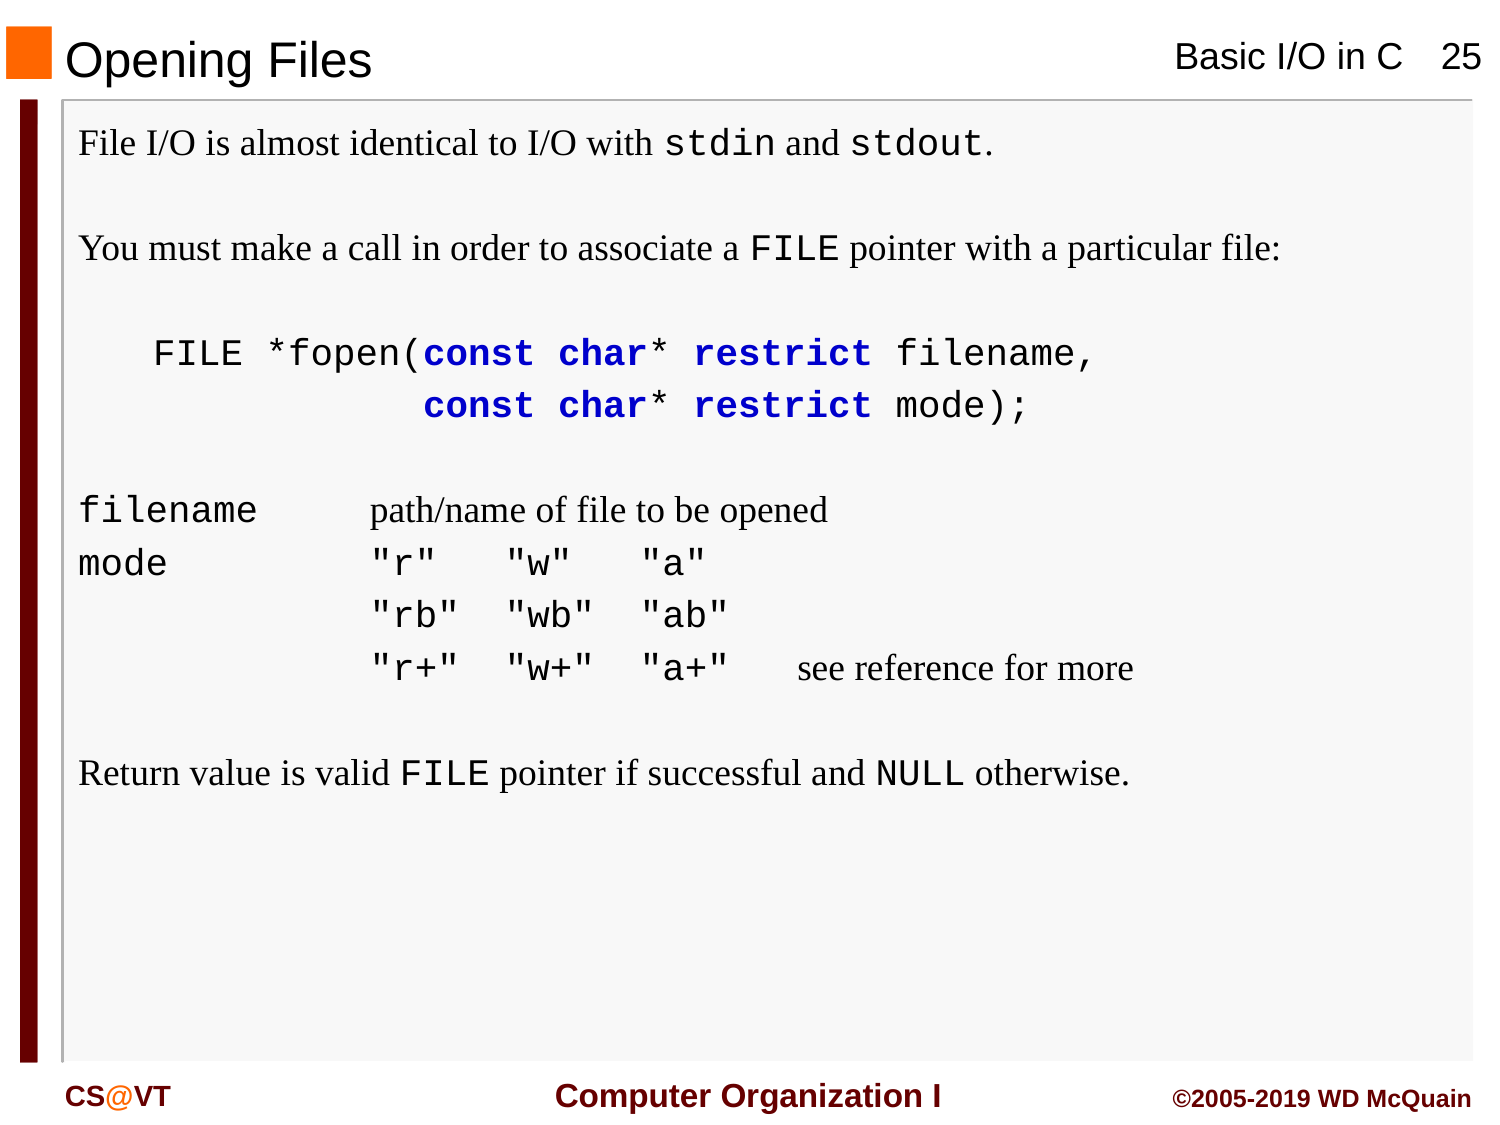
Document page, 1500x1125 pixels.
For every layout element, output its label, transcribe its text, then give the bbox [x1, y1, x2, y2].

text_box File I/O is almost identical to I/O with stdin and stdout. You must make a call in order to associate a FILE pointer with a particular file: FILE *fopen(const char* restrict filename, const char* restrict mode); filename path/name of file to be opened mode "r" "w" "a" "rb" "wb" "ab" "r+" "w+" "a+" see reference for more Return value is valid FILE pointer if successful and NULL otherwise. [75, 113, 1450, 798]
title Opening Files [50, 29, 1000, 86]
